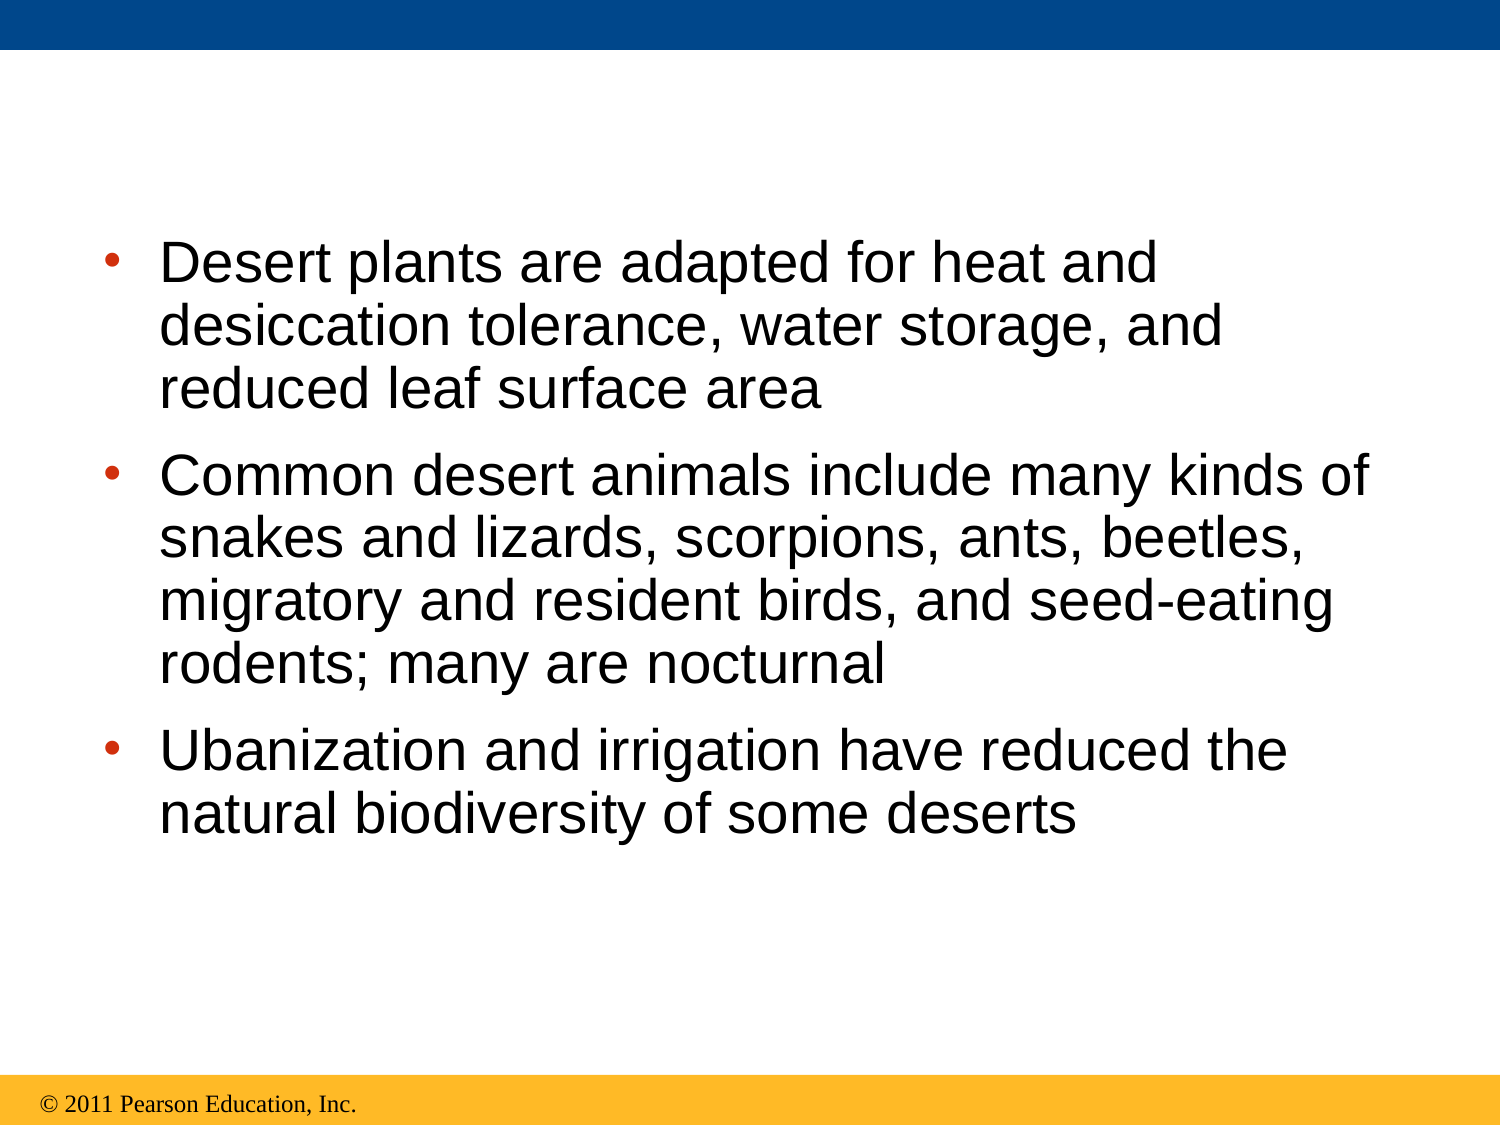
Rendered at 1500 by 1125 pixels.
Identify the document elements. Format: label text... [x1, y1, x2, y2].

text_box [0, 1074, 1500, 1125]
list Desert plants are adapted for heat and desiccation tolerance, water storage, and reduced leaf surface area Common desert animals include many kinds of snakes and lizards, scorpions, ants, beetles, migratory and resident birds, and seed-eating rodents; many are nocturnal Ubanization and irrigation have reduced the natural biodiversity of some deserts [87, 224, 1438, 963]
text_box [0, 0, 1500, 50]
